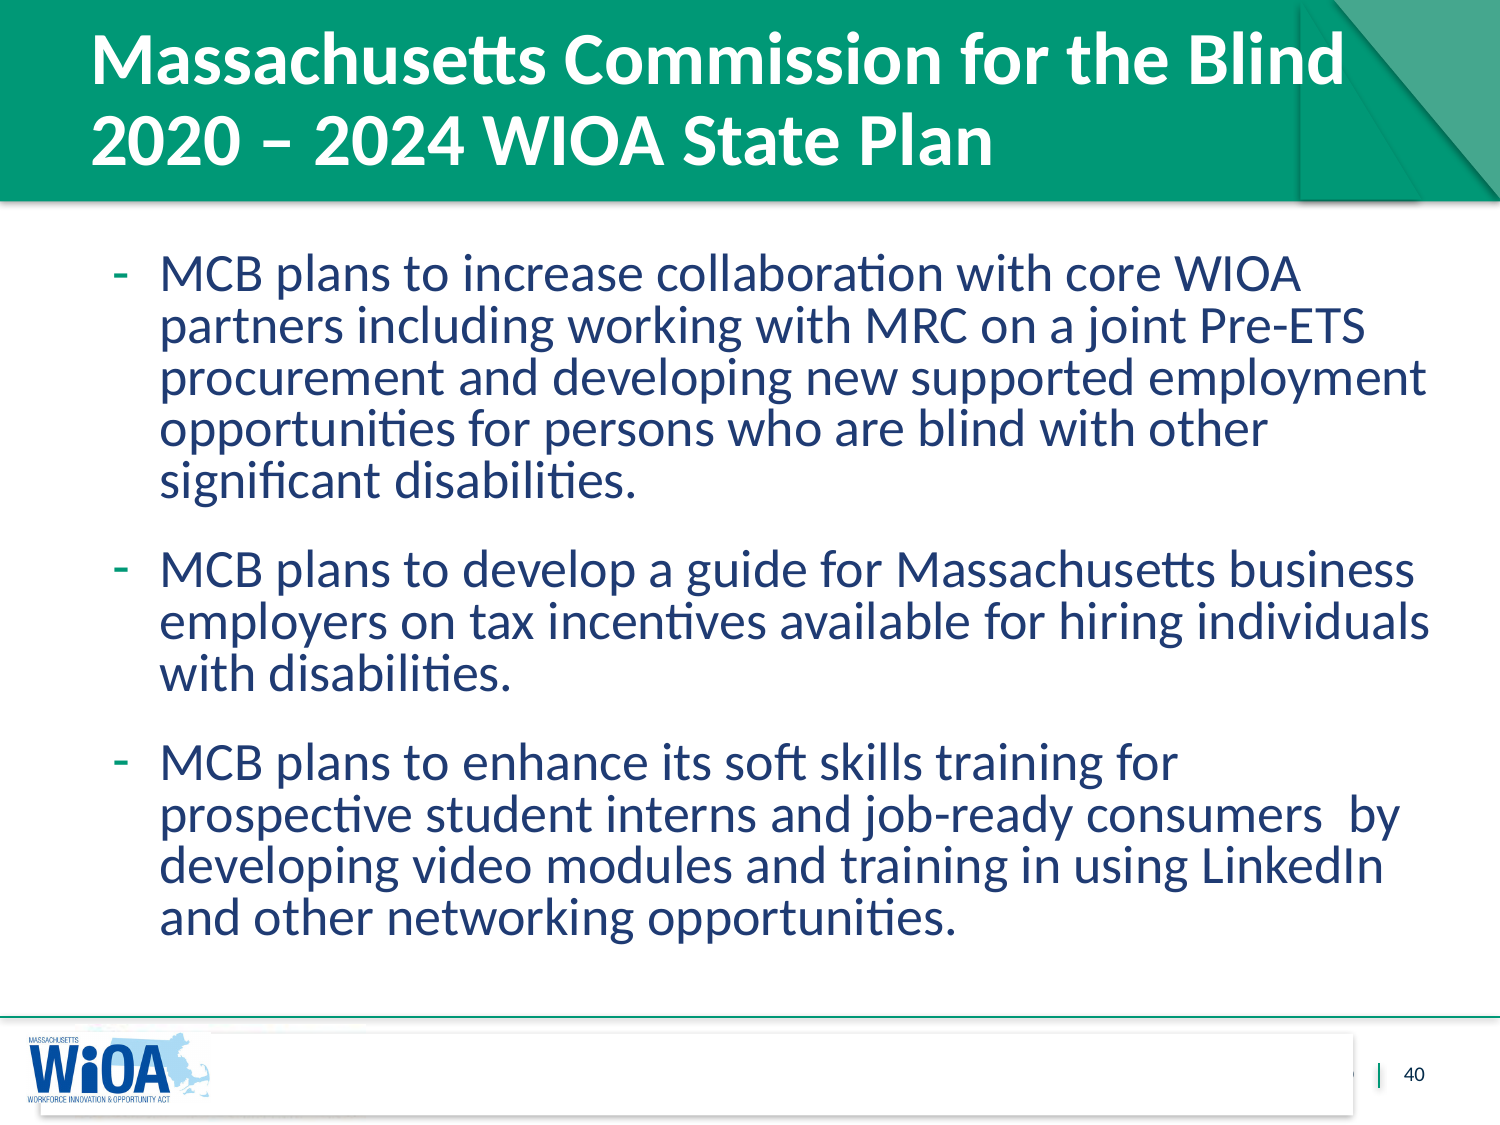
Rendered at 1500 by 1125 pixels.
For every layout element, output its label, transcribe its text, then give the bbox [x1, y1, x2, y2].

title Massachusetts Commission for the Blind 2020 – 2024 WIOA State Plan [75, 22, 1471, 180]
slide_number 40 [1376, 1042, 1425, 1103]
picture [26, 1024, 366, 1104]
picture [75, 1116, 366, 1122]
text_box MCB plans to increase collaboration with core WIOA partners including working with MRC on a joint Pre-ETS procurement and developing new supported employment opportunities for persons who are blind with other significant disabilities. MCB plans to develop a guide for Massachusetts business employers on tax incentives available for hiring individuals with disabilities. MCB plans to enhance its soft skills training for prospective student interns and job-ready consumers by developing video modules and training in using LinkedIn and other networking opportunities. [97, 242, 1448, 986]
list [75, 237, 1471, 980]
text_box [40, 1033, 1354, 1116]
